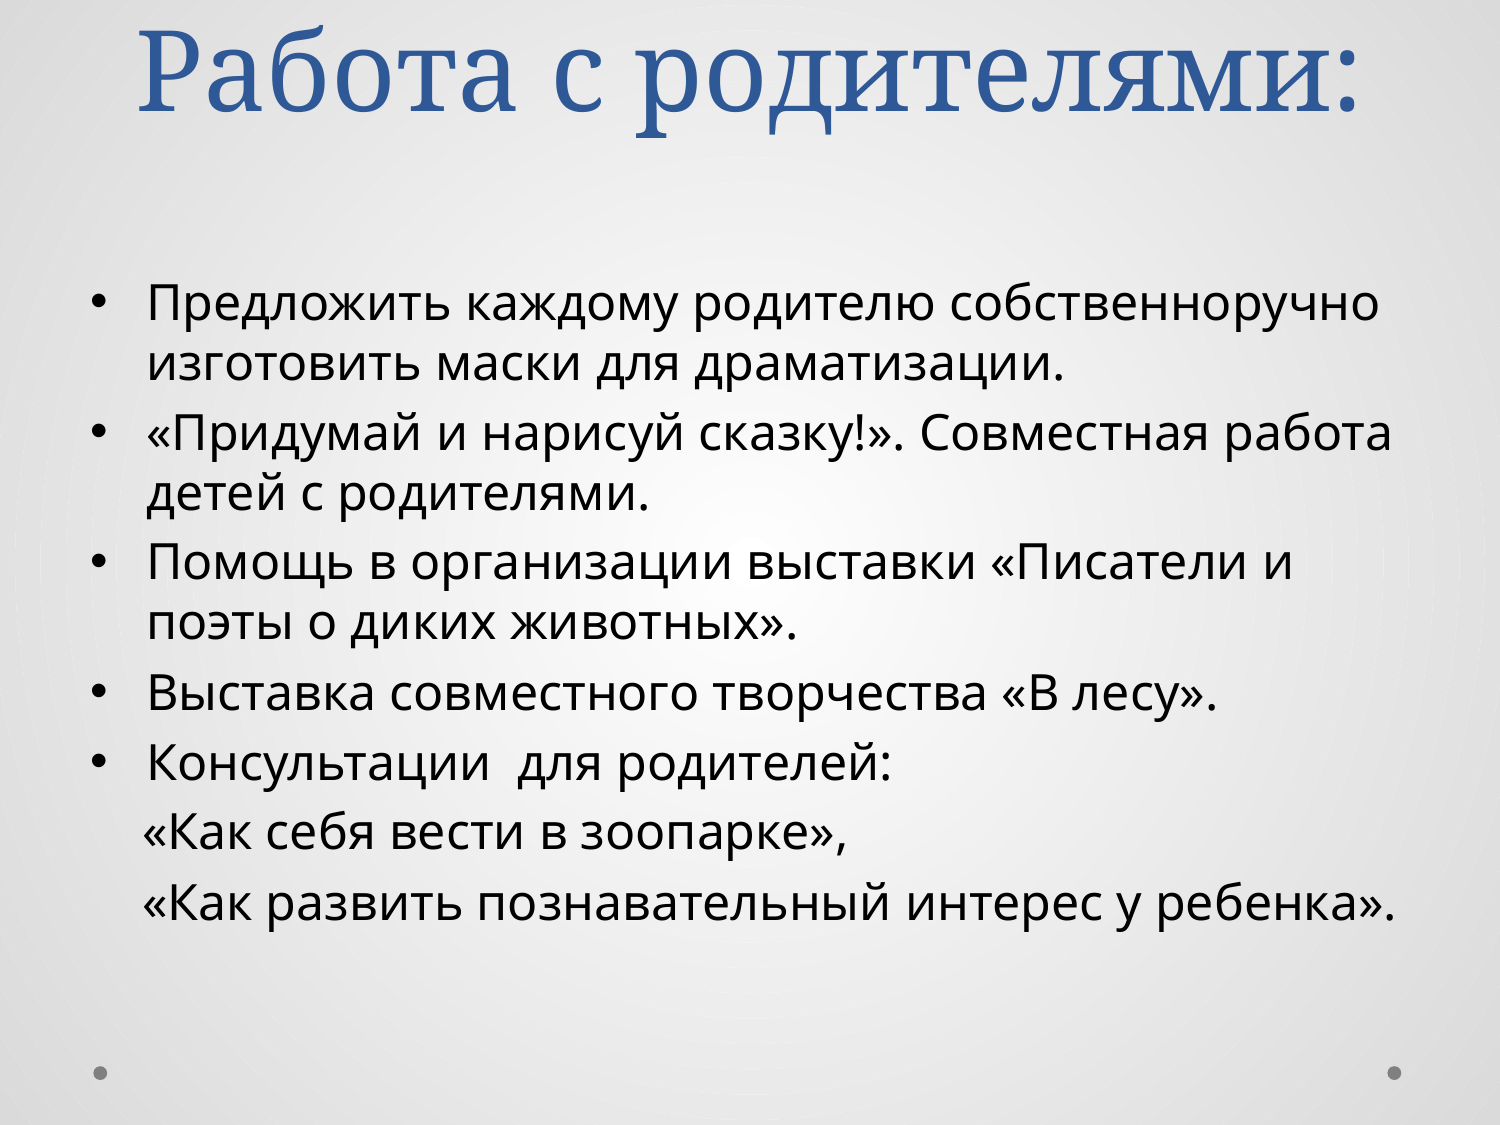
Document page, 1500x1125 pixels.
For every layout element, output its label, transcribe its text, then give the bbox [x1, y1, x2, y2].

title Работа с родителями: [75, 0, 1425, 262]
list Предложить каждому родителю собственноручно изготовить маски для драматизации. «Придумай и нарисуй сказку!». Совместная работа детей с родителями. Помощь в организации выставки «Писатели и поэты о диких животных». Выставка совместного творчества «В лесу». Консультации для родителей: «Как себя вести в зоопарке», «Как развить познавательный интерес у ребенка». [75, 262, 1425, 1005]
